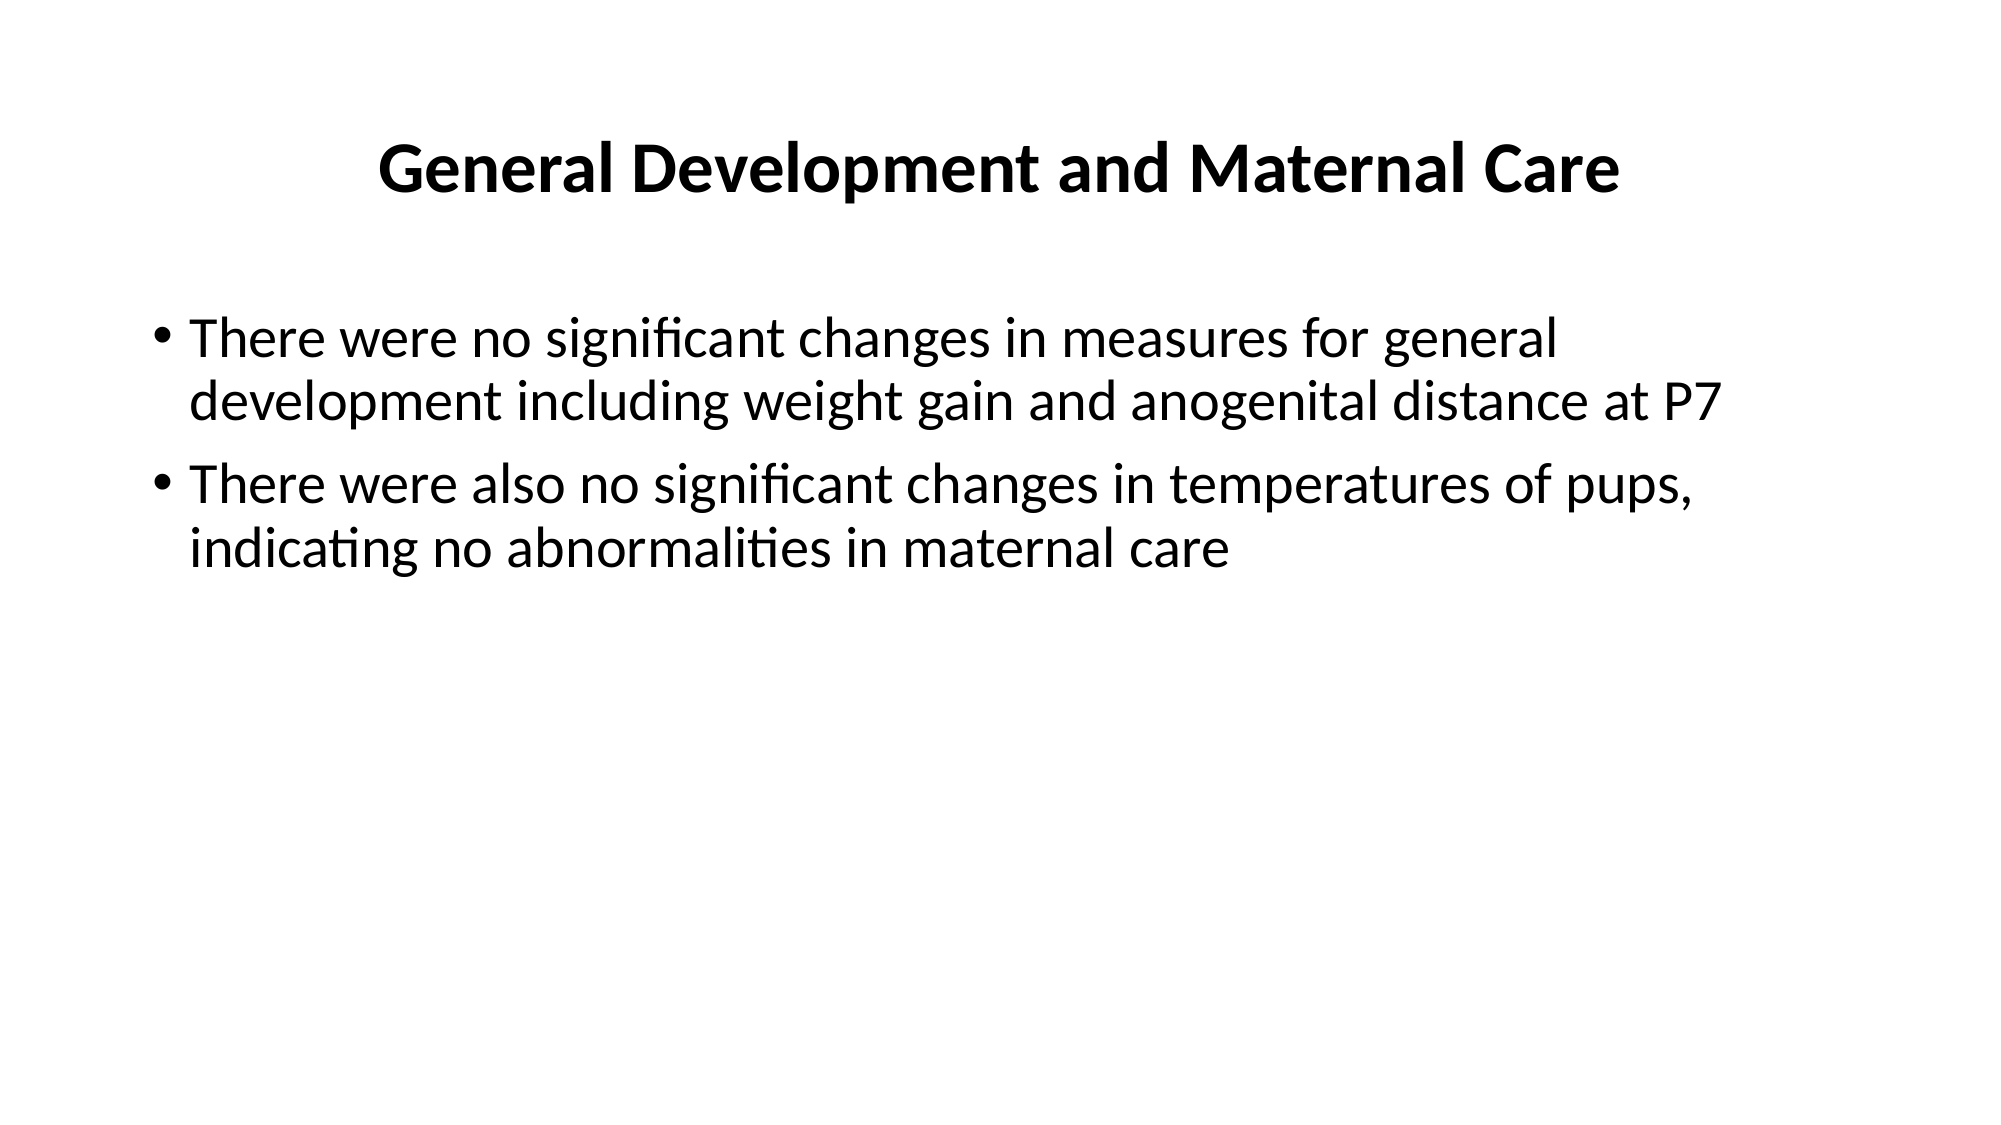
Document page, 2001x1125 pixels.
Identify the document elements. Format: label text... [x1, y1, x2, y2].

title General Development and Maternal Care [137, 59, 1863, 278]
list There were no significant changes in measures for general development including weight gain and anogenital distance at P7 There were also no significant changes in temperatures of pups, indicating no abnormalities in maternal care [137, 299, 1863, 1014]
